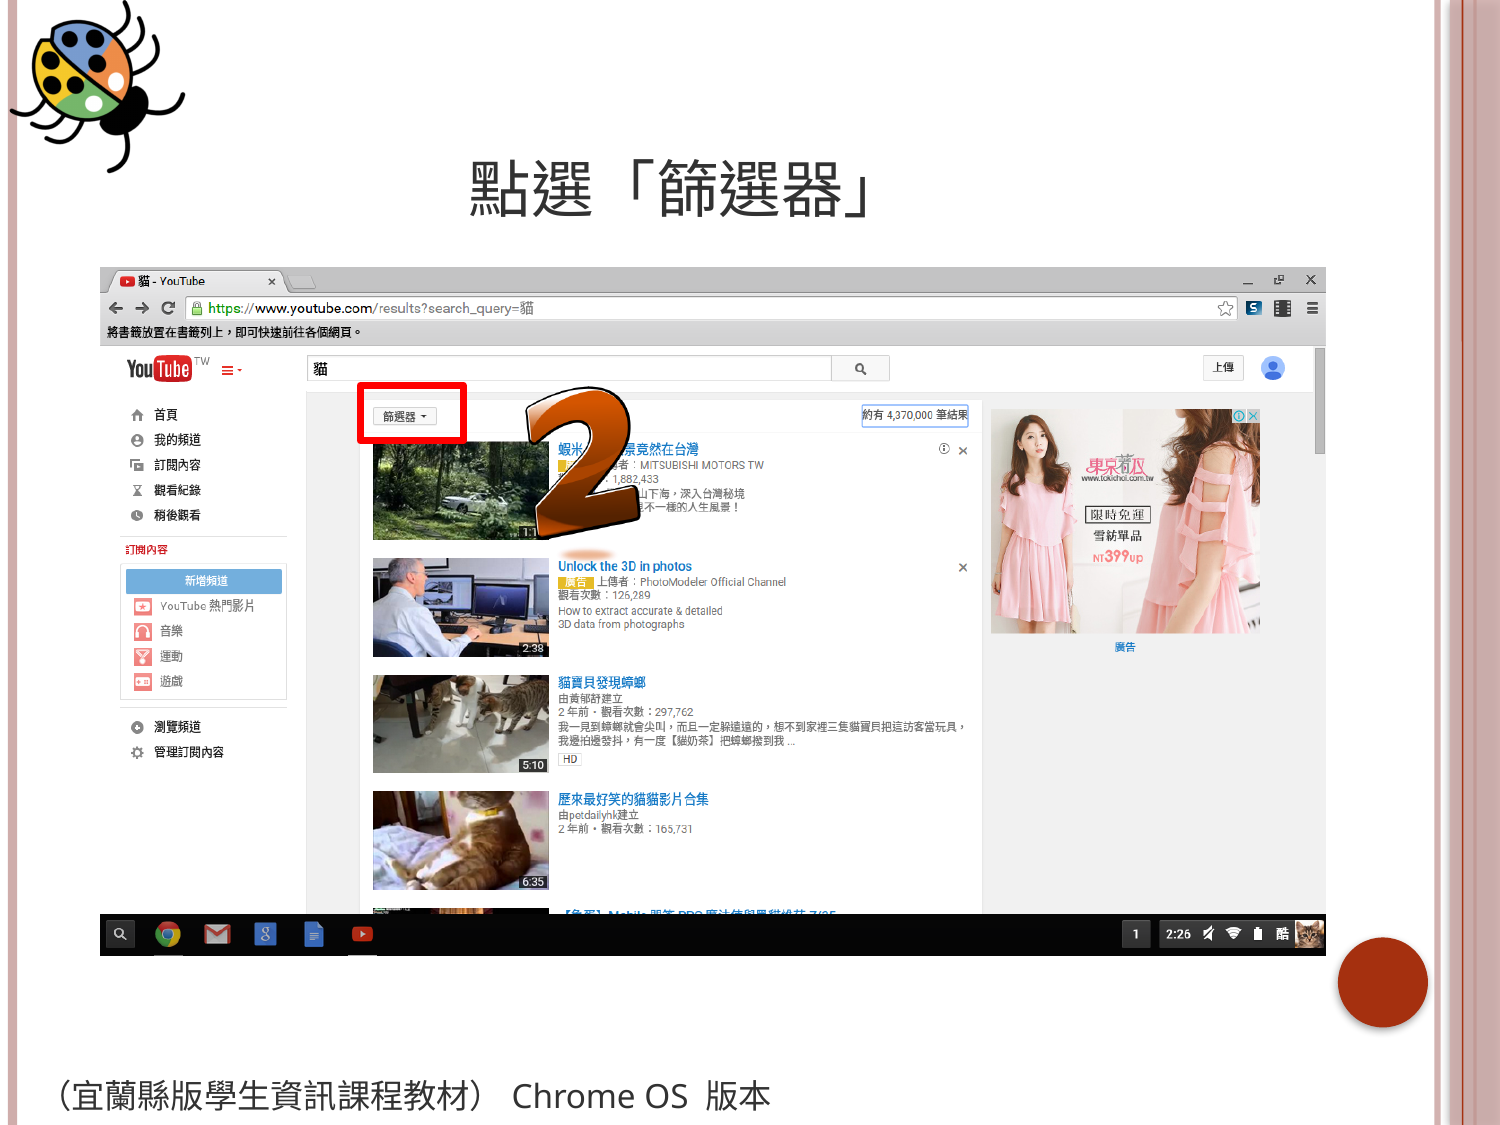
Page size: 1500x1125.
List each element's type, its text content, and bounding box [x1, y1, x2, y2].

picture [525, 386, 642, 565]
footer （宜蘭縣版學生資訊課程教材）Chrome OS 版本 [23, 1065, 809, 1125]
picture [0, 0, 169, 176]
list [99, 266, 1326, 957]
title 點選「篩選器」 [75, 45, 1300, 233]
